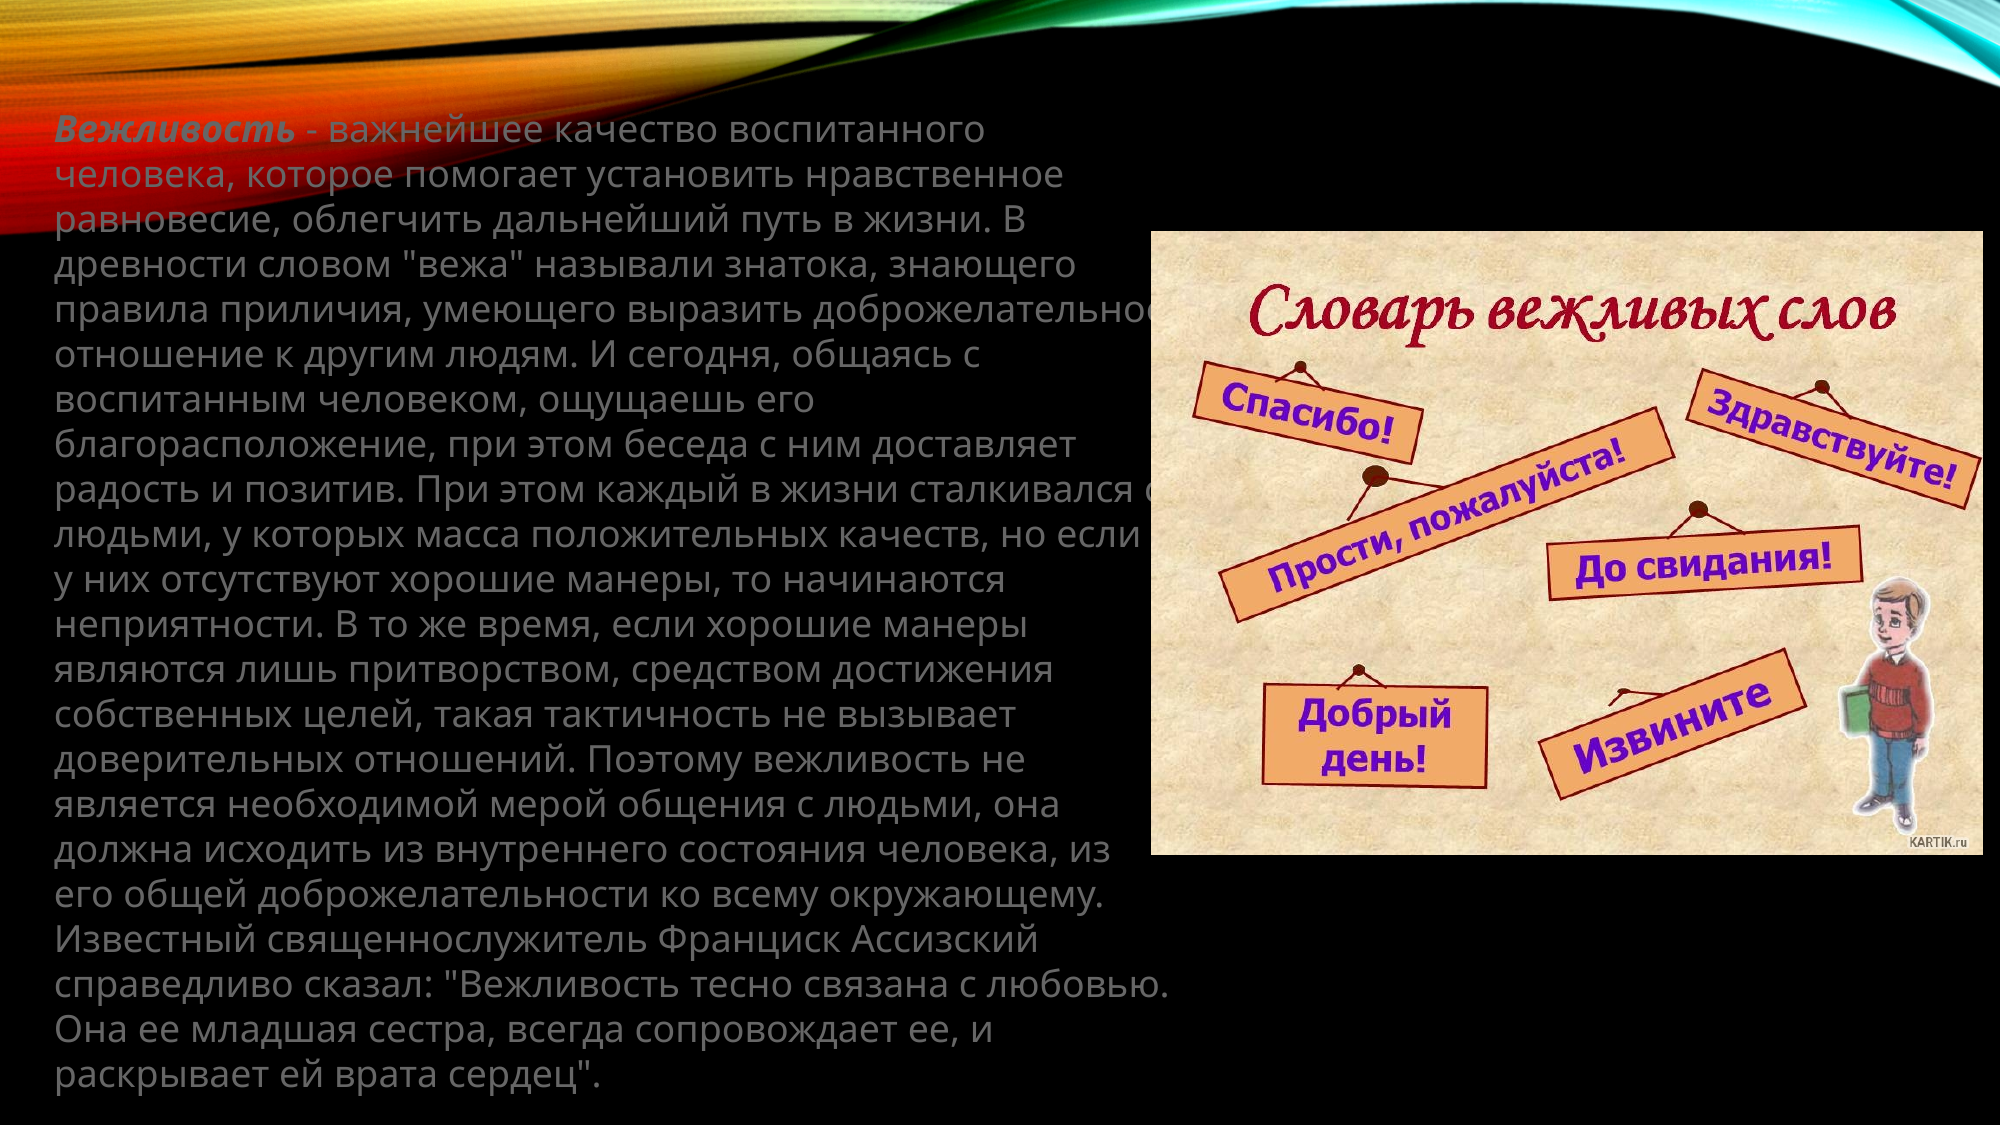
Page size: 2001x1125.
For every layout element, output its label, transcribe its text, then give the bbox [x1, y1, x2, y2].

text_box Вежливость - важнейшее качество воспитанного человека, которое помогает установить нравственное равновесие, облегчить дальнейший путь в жизни. В древности словом "вежа" называли знатока, знающего правила приличия, умеющего выразить доброжелательное отношение к другим людям. И сегодня, общаясь с воспитанным человеком, ощущаешь его благорасположение, при этом беседа с ним доставляет радость и позитив. При этом каждый в жизни сталкивался с людьми, у которых масса положительных качеств, но если у них отсутствуют хорошие манеры, то начинаются неприятности. В то же время, если хорошие манеры являются лишь притворством, средством достижения собственных целей, такая тактичность не вызывает доверительных отношений. Поэтому вежливость не является необходимой мерой общения с людьми, она должна исходить из внутреннего состояния человека, из его общей доброжелательности ко всему окружающему. Известный священнослужитель Франциск Ассизский справедливо сказал: "Вежливость тесно связана с любовью. Она ее младшая сестра, всегда сопровождает ее, и раскрывает ей врата сердец". [39, 97, 1186, 1103]
picture [0, 0, 2000, 855]
